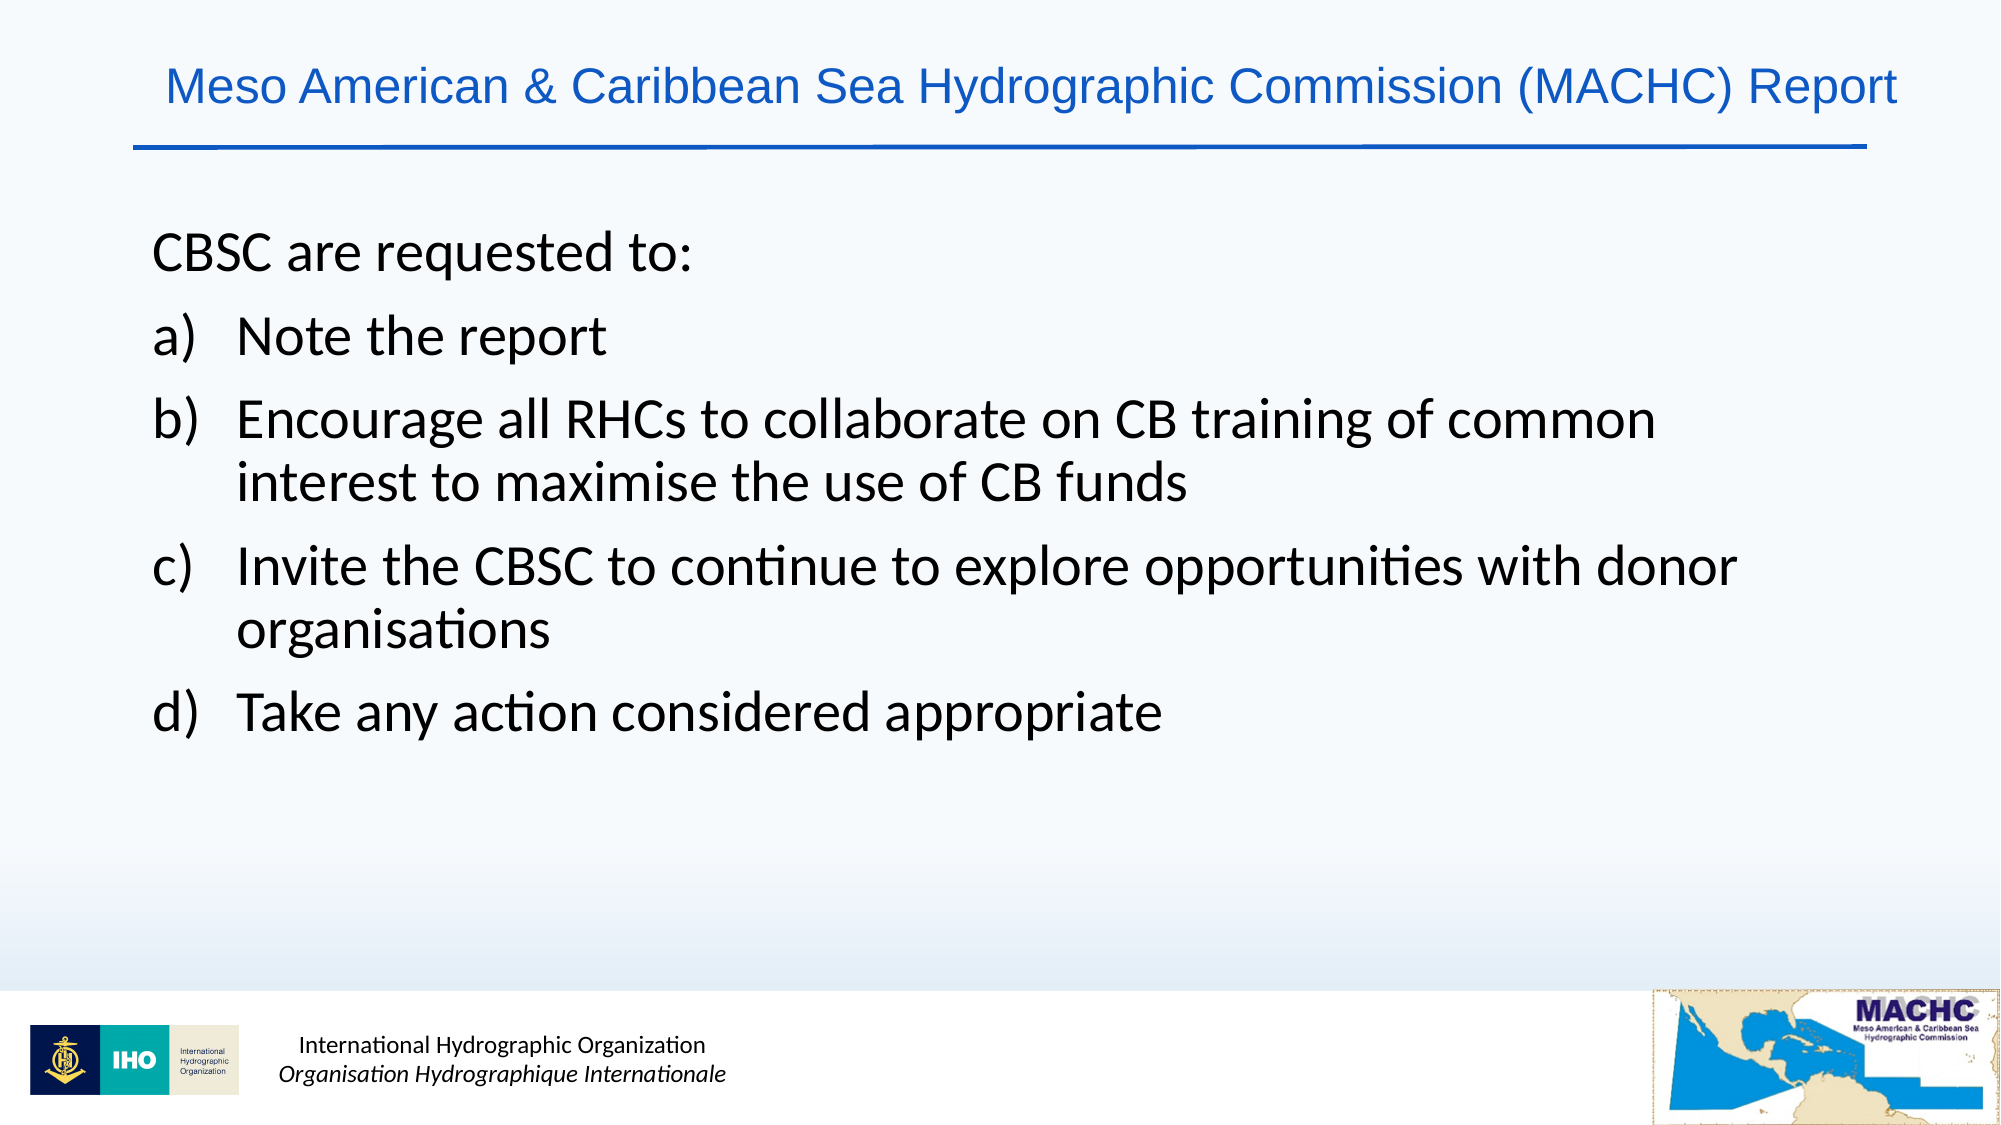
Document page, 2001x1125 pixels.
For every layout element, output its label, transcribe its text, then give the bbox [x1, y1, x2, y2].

picture [30, 1025, 239, 1095]
title Meso American & Caribbean Sea Hydrographic Commission (MACHC) Report [137, 42, 1926, 132]
text_box [662, 1029, 1338, 1090]
picture [1652, 989, 2000, 1125]
list CBSC are requested to: Note the report Encourage all RHCs to collaborate on CB training of common interest to maximise the use of CB funds Invite the CBSC to continue to explore opportunities with donor organisations Take any action considered appropriate [137, 213, 1805, 905]
